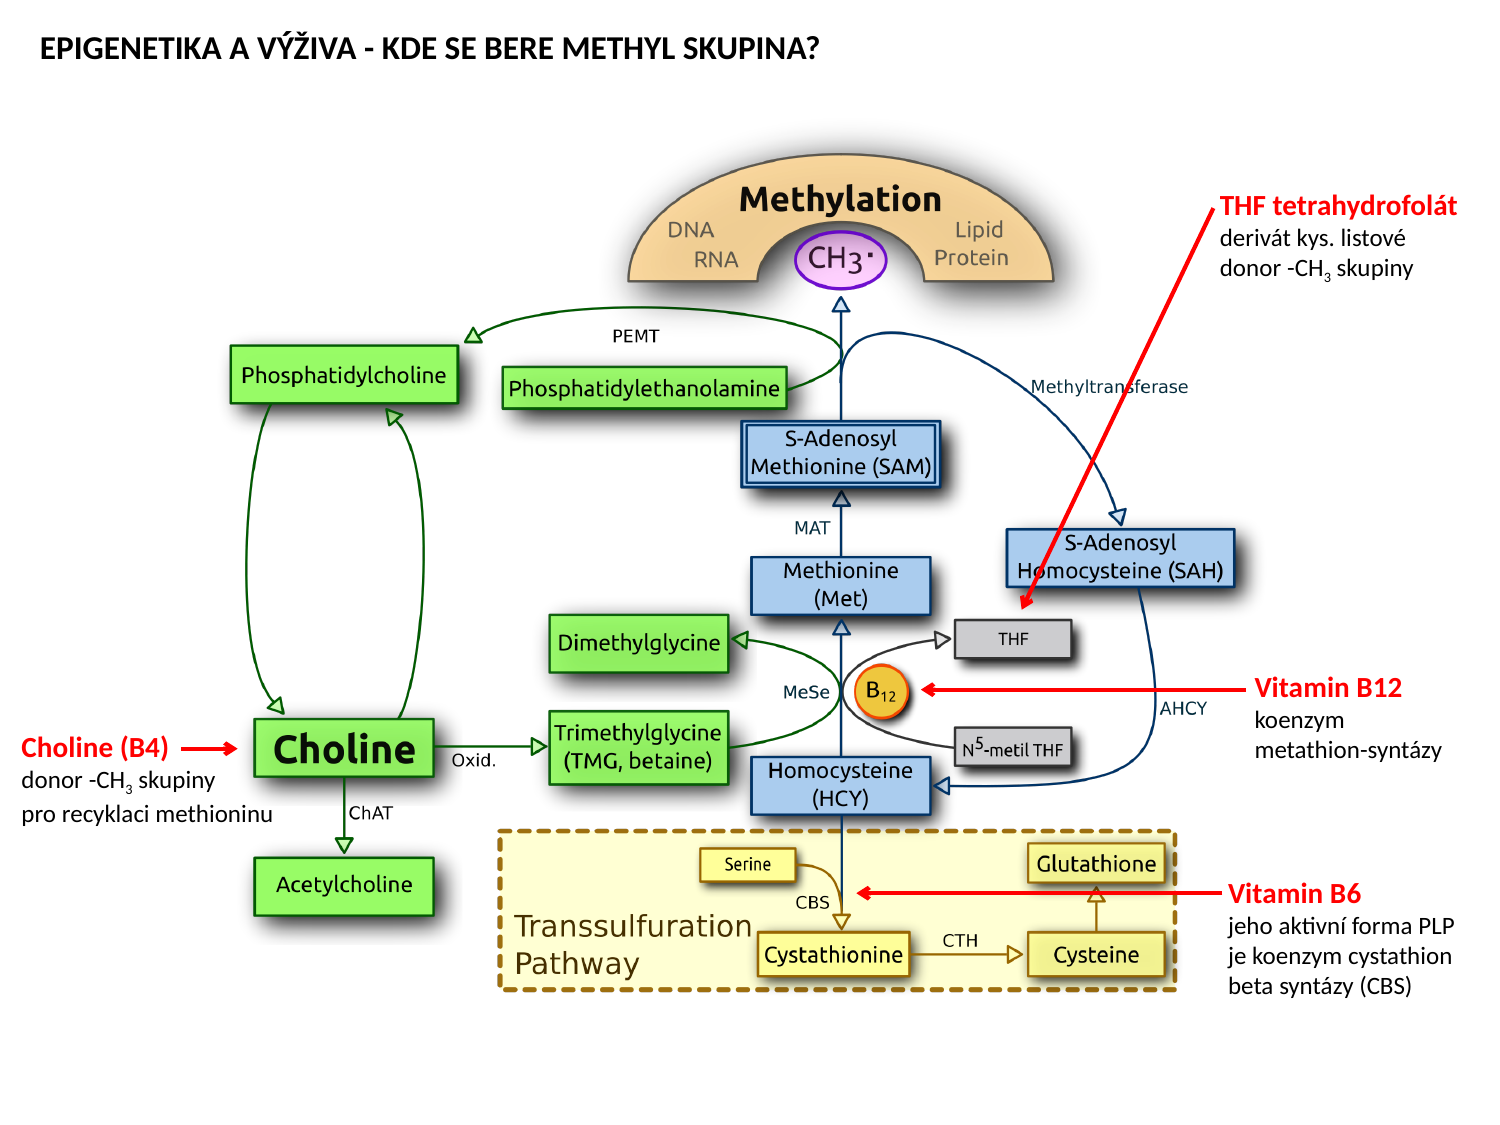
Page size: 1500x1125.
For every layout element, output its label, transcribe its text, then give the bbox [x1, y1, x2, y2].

text_box Vitamin B6 jeho aktivní forma PLP je koenzym cystathion beta syntázy (CBS) [1265, 867, 1479, 1007]
text_box Vitamin B12 koenzym metathion-syntázy [1274, 661, 1479, 771]
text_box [1021, 207, 1214, 610]
text_box EPIGENETIKA A VÝŽIVA - KDE SE BERE METHYL SKUPINA? [25, 19, 1459, 114]
text_box THF tetrahydrofolát derivát kys. listové donor -CH3 skupiny [1274, 178, 1500, 293]
picture [214, 114, 1270, 999]
text_box Choline (B4) donor -CH3 skupiny pro recyklaci methioninu [6, 721, 209, 835]
